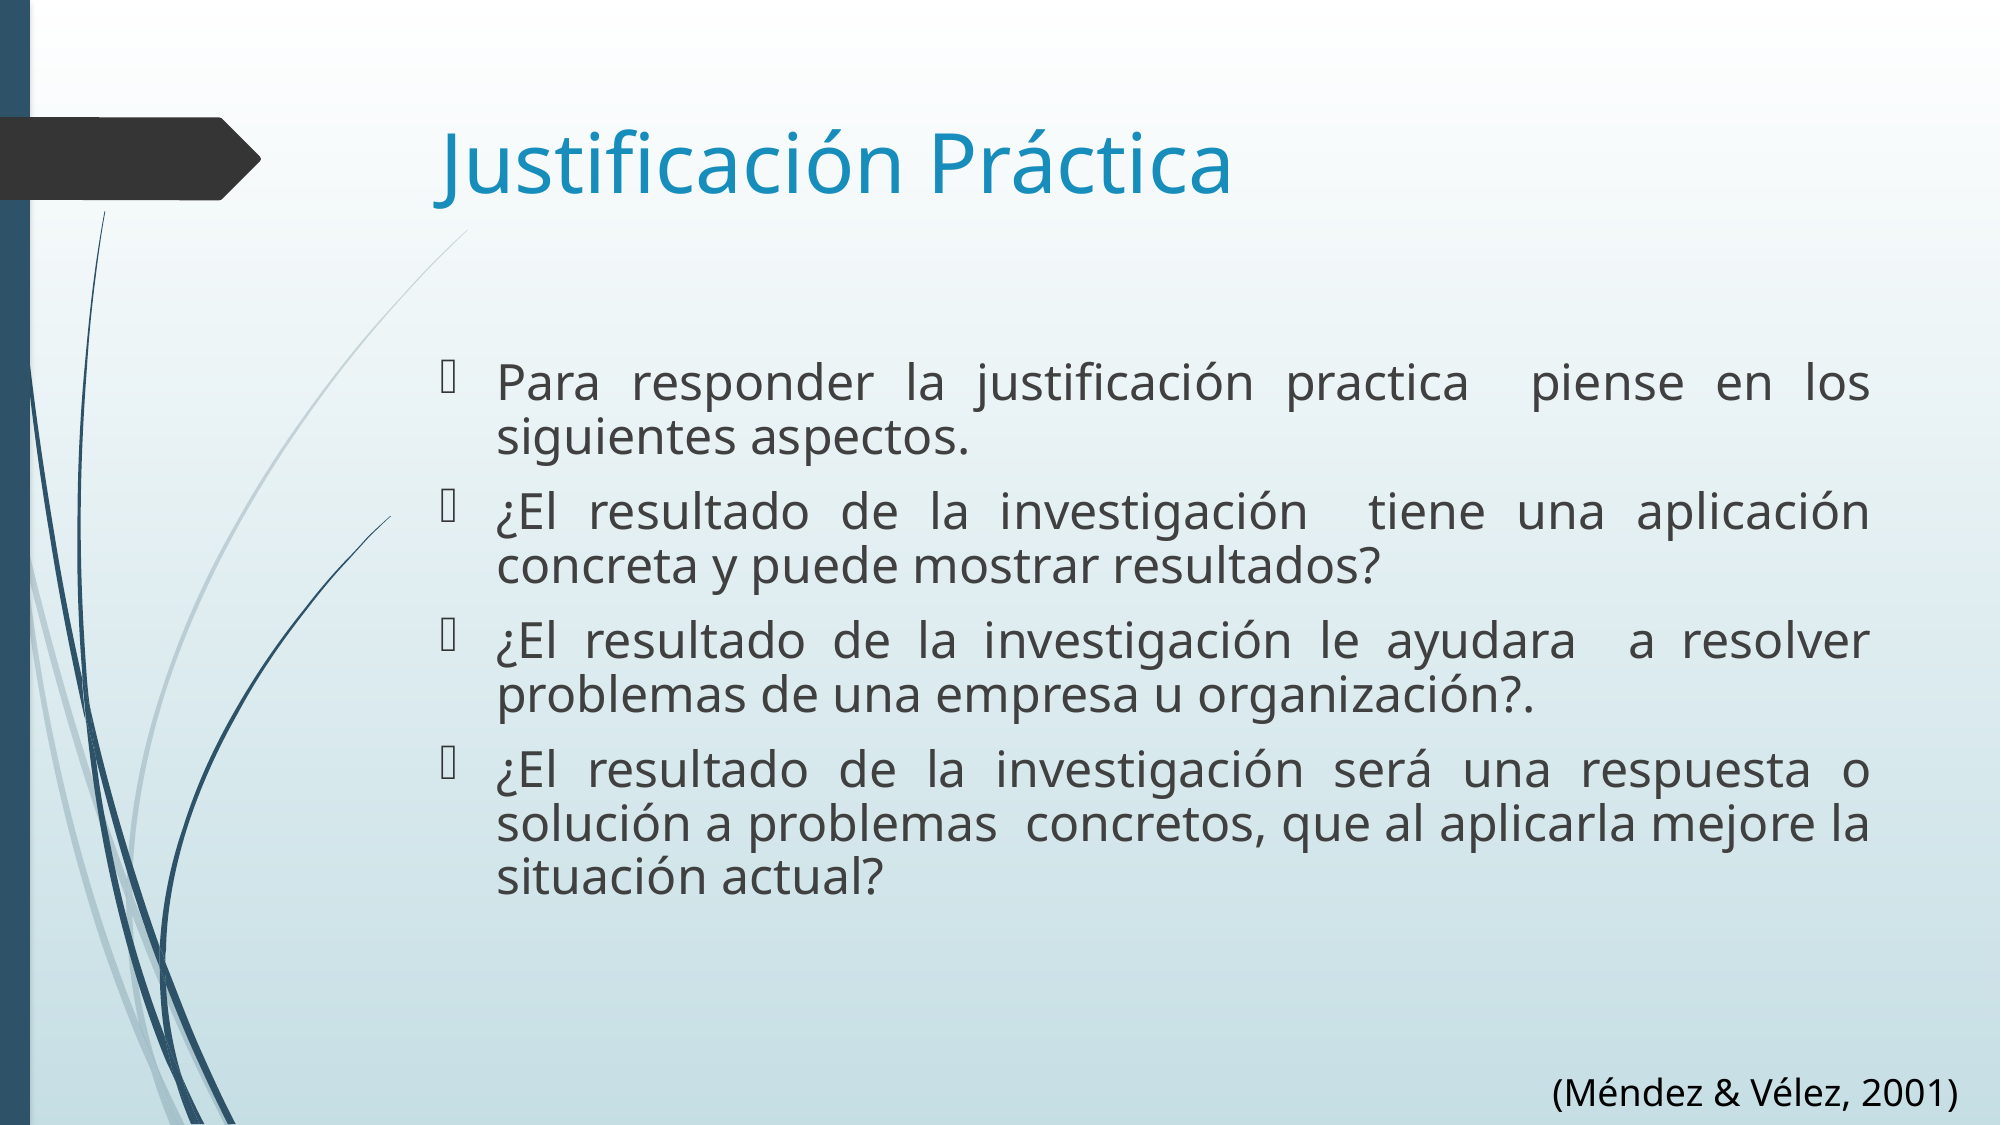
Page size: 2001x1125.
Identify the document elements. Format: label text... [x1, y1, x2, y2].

list Para responder la justificación practica piense en los siguientes aspectos. ¿El resultado de la investigación tiene una aplicación concreta y puede mostrar resultados? ¿El resultado de la investigación le ayudara a resolver problemas de una empresa u organización?. ¿El resultado de la investigación será una respuesta o solución a problemas concretos, que al aplicarla mejore la situación actual? [424, 350, 1888, 988]
text_box (Méndez & Vélez, 2001) [1537, 1061, 2000, 1122]
title Justificación Práctica [425, 102, 1888, 313]
